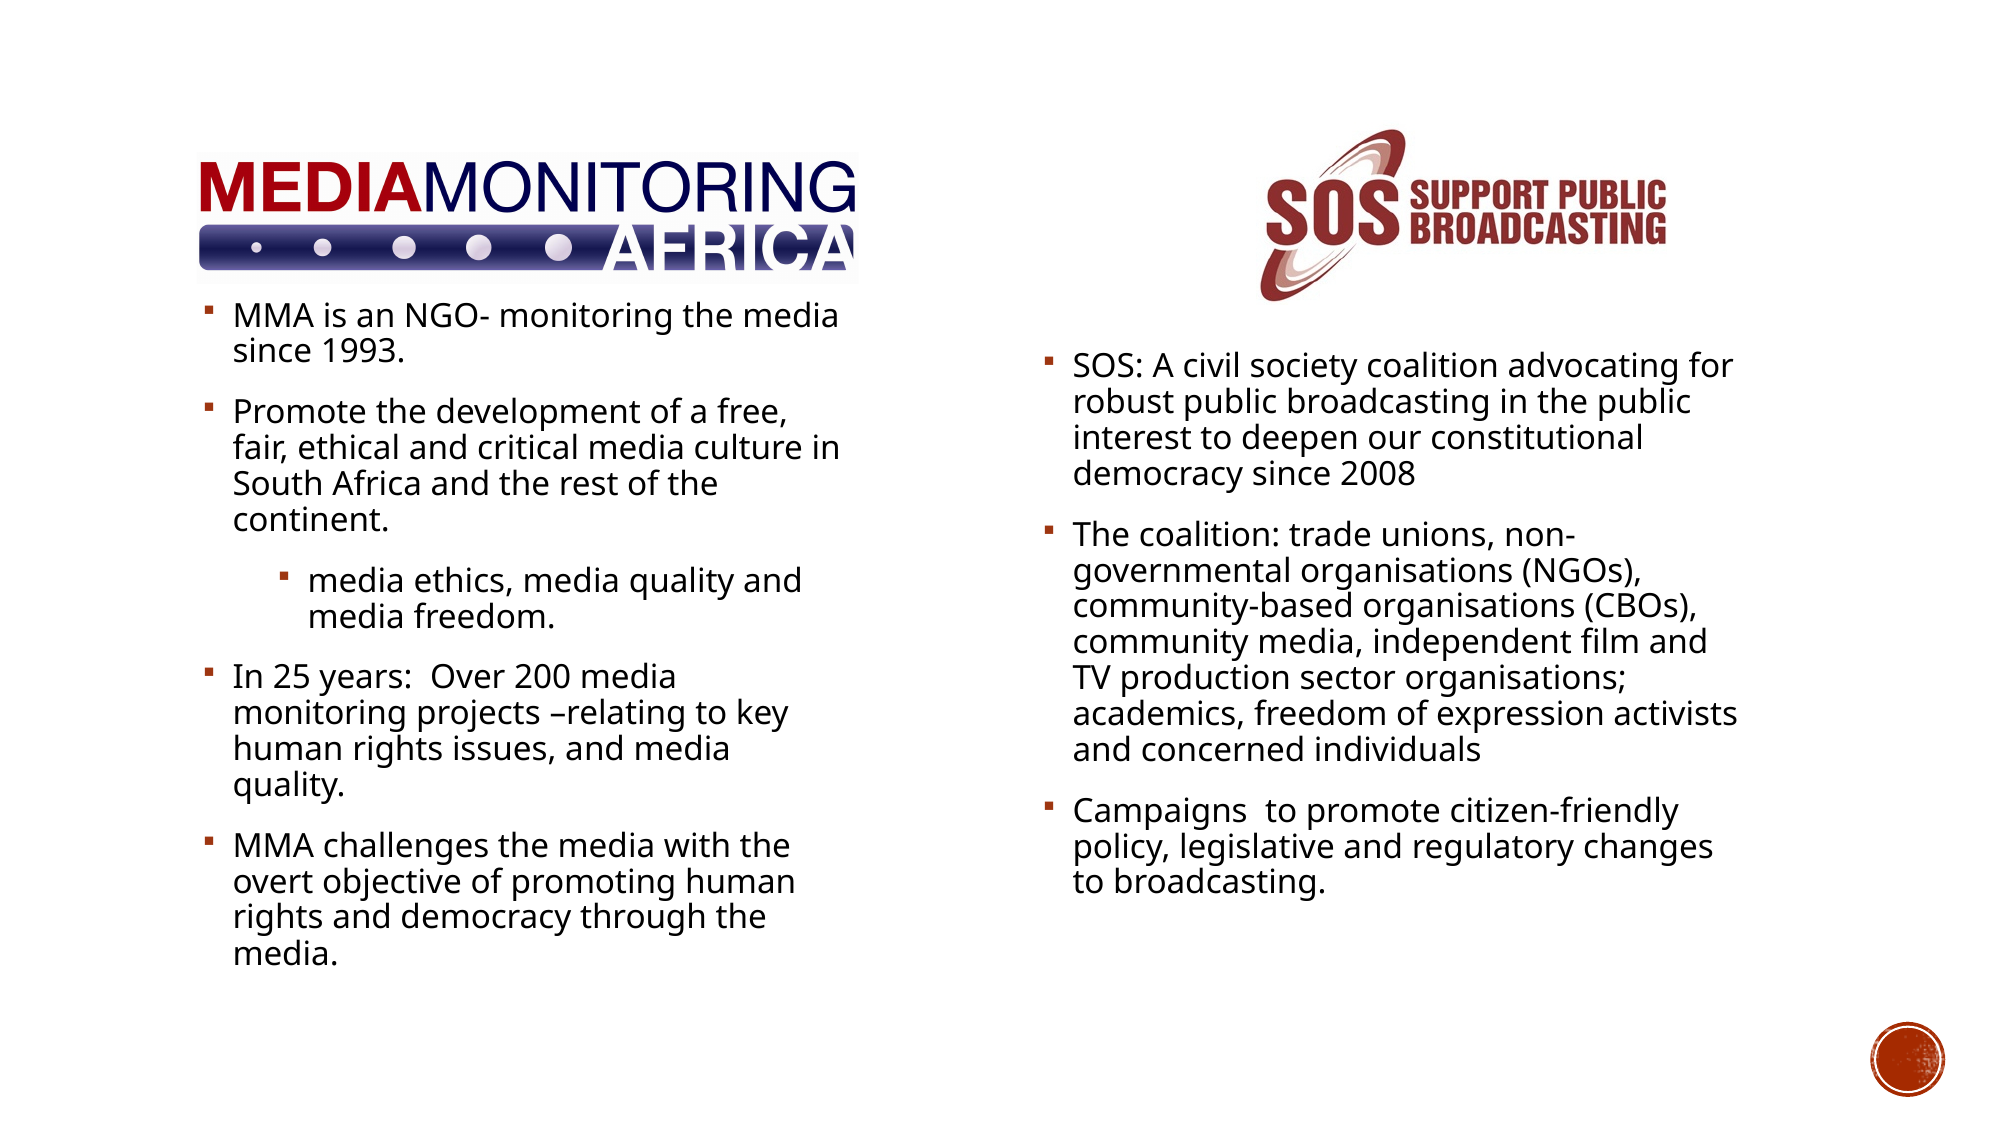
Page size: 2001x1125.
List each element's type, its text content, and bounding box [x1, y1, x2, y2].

picture [196, 152, 859, 284]
list SOS: A civil society coalition advocating for robust public broadcasting in the public interest to deepen our constitutional democracy since 2008 The coalition: trade unions, non-governmental organisations (NGOs), community-based organisations (CBOs), community media, independent film and TV production sector organisations; academics, freedom of expression activists and concerned individuals Campaigns to promote citizen-friendly policy, legislative and regulatory changes to broadcasting. [1020, 341, 1756, 1028]
list MMA is an NGO- monitoring the media since 1993. Promote the development of a free, fair, ethical and critical media culture in South Africa and the rest of the continent. media ethics, media quality and media freedom. In 25 years: Over 200 media monitoring projects –relating to key human rights issues, and media quality. MMA challenges the media with the overt objective of promoting human rights and democracy through the media. [180, 290, 859, 1081]
picture [1256, 120, 1667, 305]
